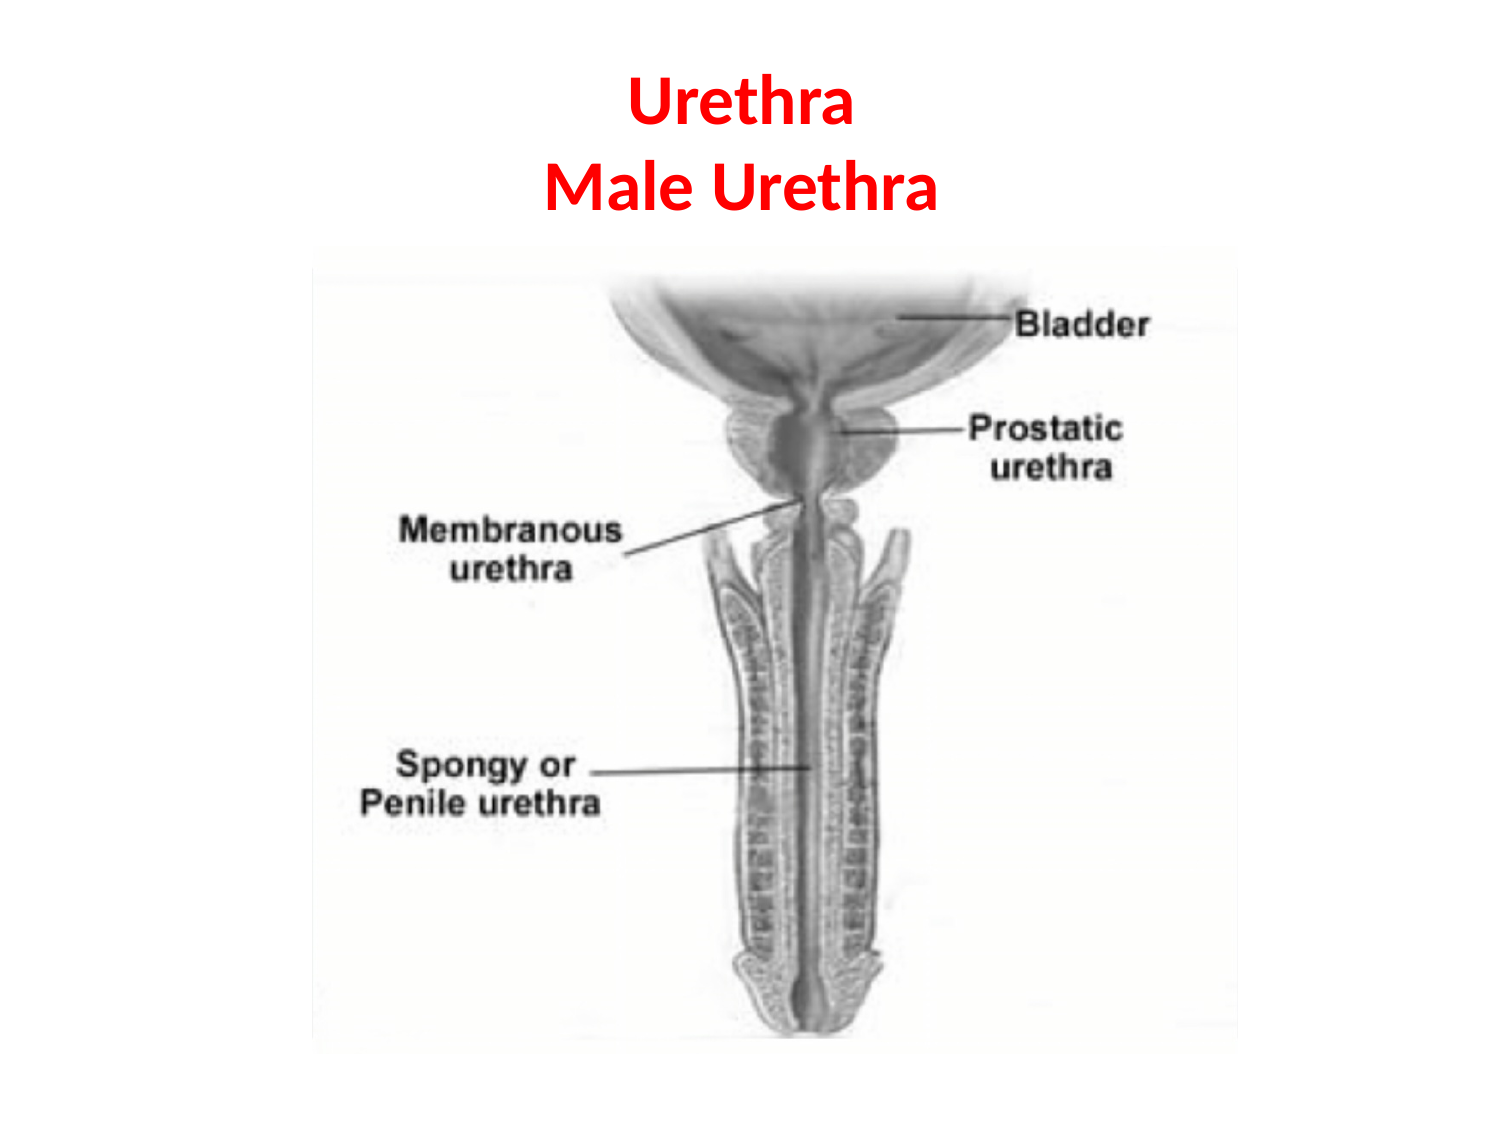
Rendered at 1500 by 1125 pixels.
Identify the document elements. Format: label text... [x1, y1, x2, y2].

title Urethra Male Urethra [75, 45, 1425, 233]
picture [312, 245, 1238, 1054]
